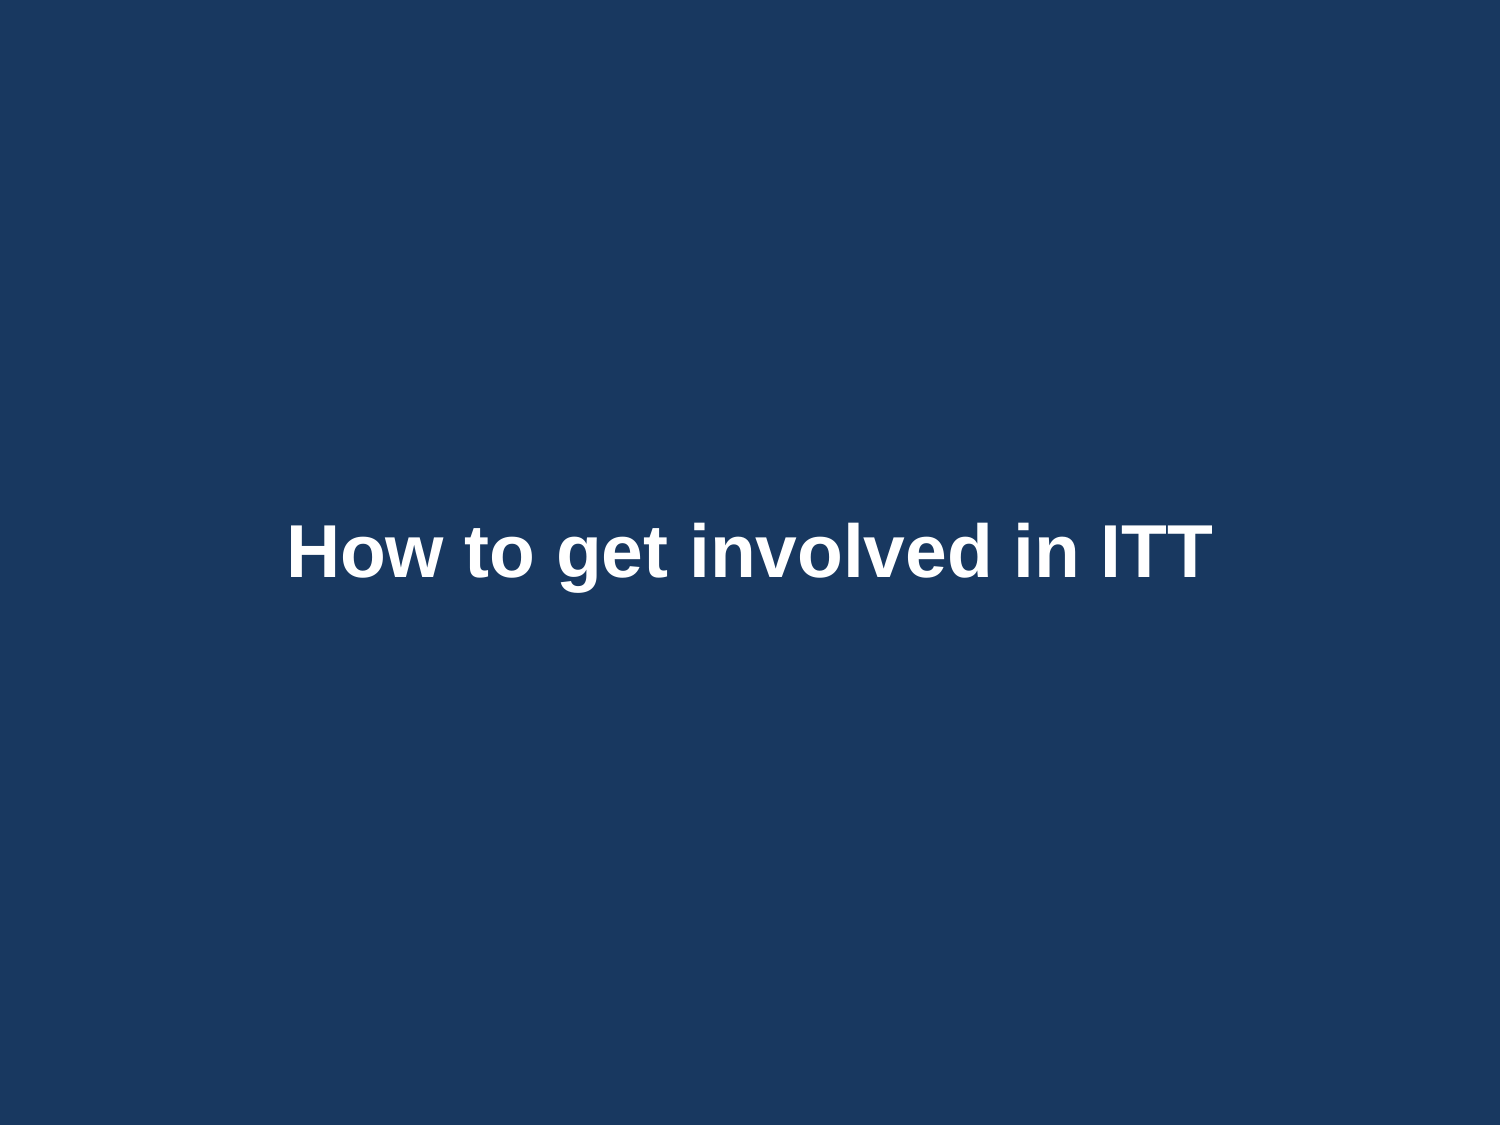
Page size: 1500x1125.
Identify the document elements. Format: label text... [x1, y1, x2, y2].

title How to get involved in ITT [69, 497, 1431, 628]
